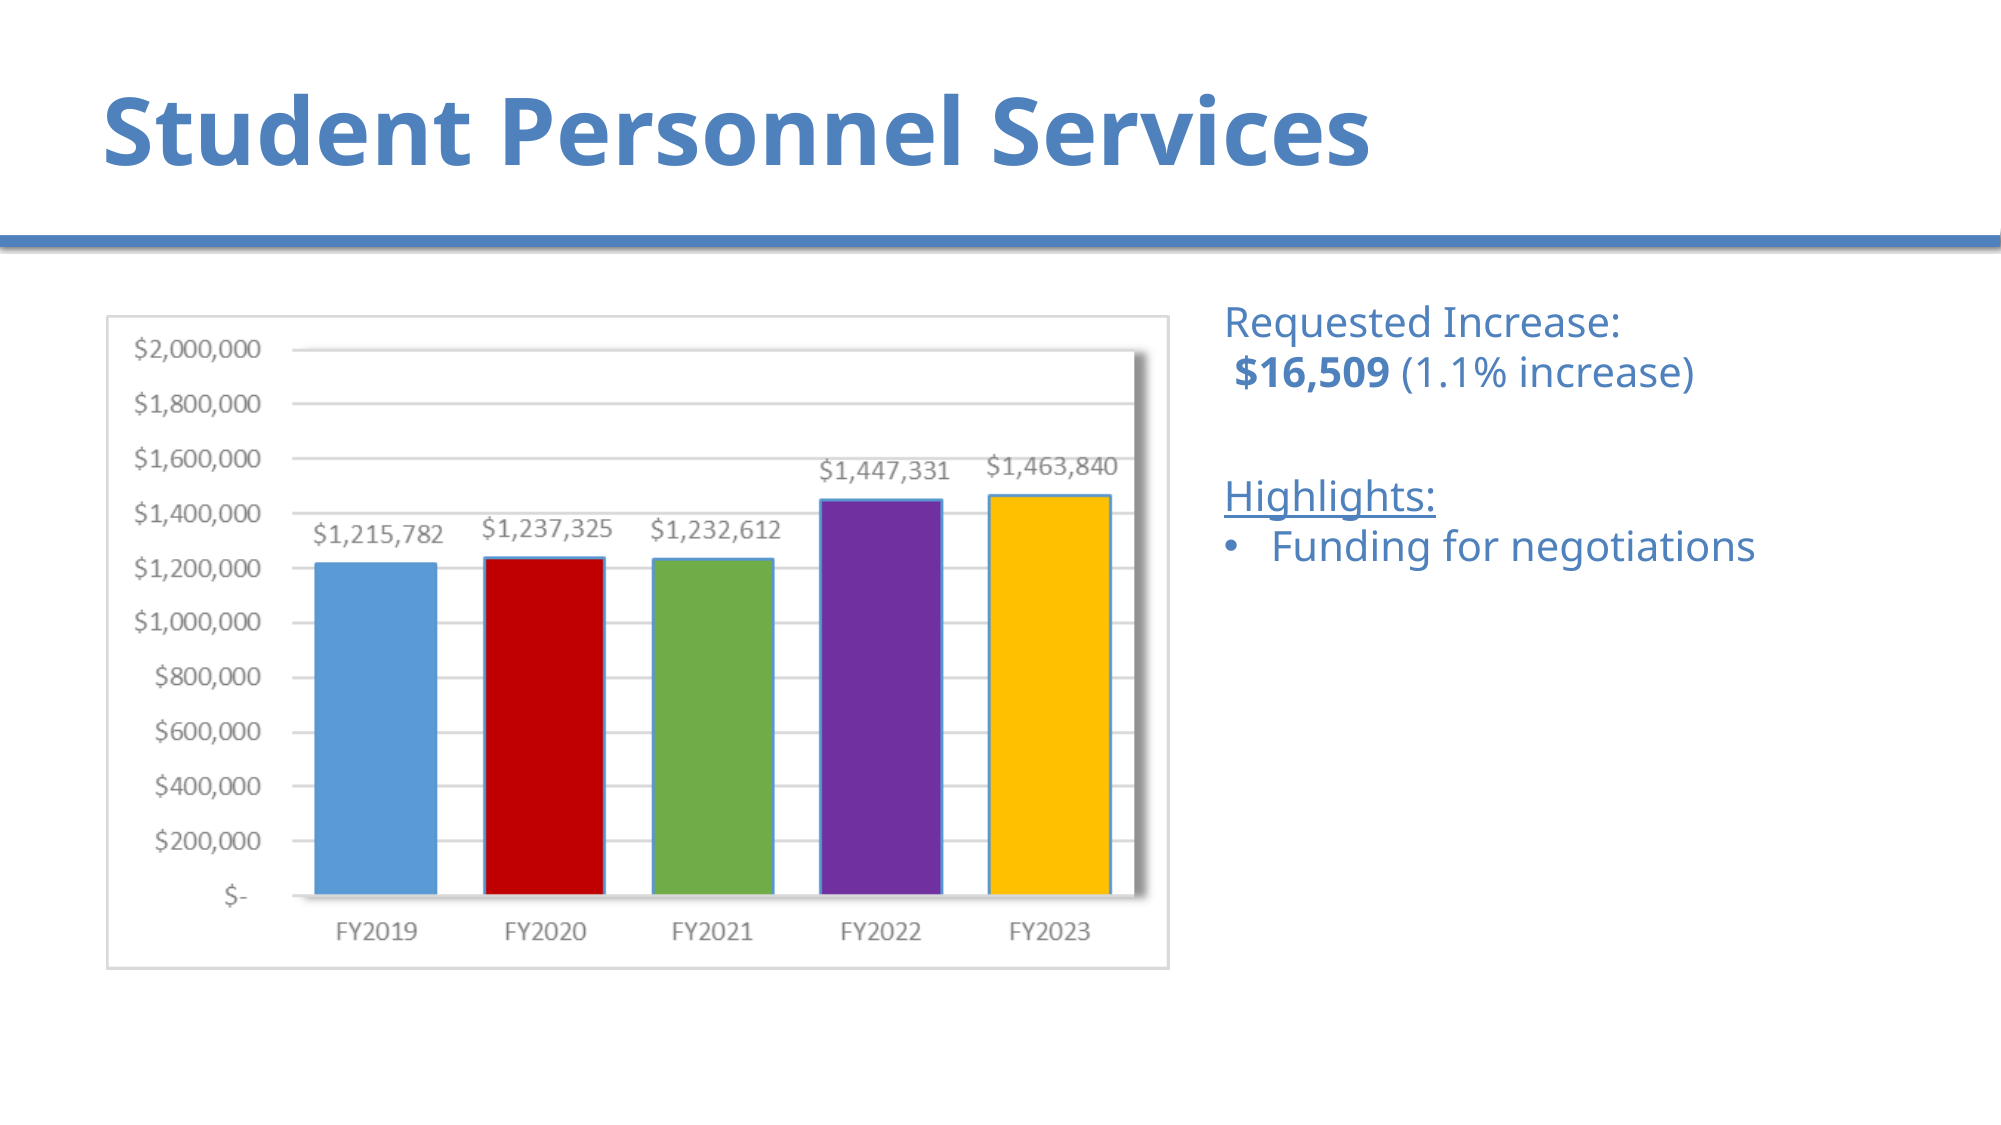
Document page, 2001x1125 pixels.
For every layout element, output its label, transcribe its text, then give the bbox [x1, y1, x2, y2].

text_box Requested Increase: $16,509 (1.1% increase) [1208, 288, 1922, 404]
title Student Personnel Services [87, 24, 1663, 231]
text_box Highlights: Funding for negotiations [1208, 462, 1834, 778]
picture [106, 315, 1171, 970]
